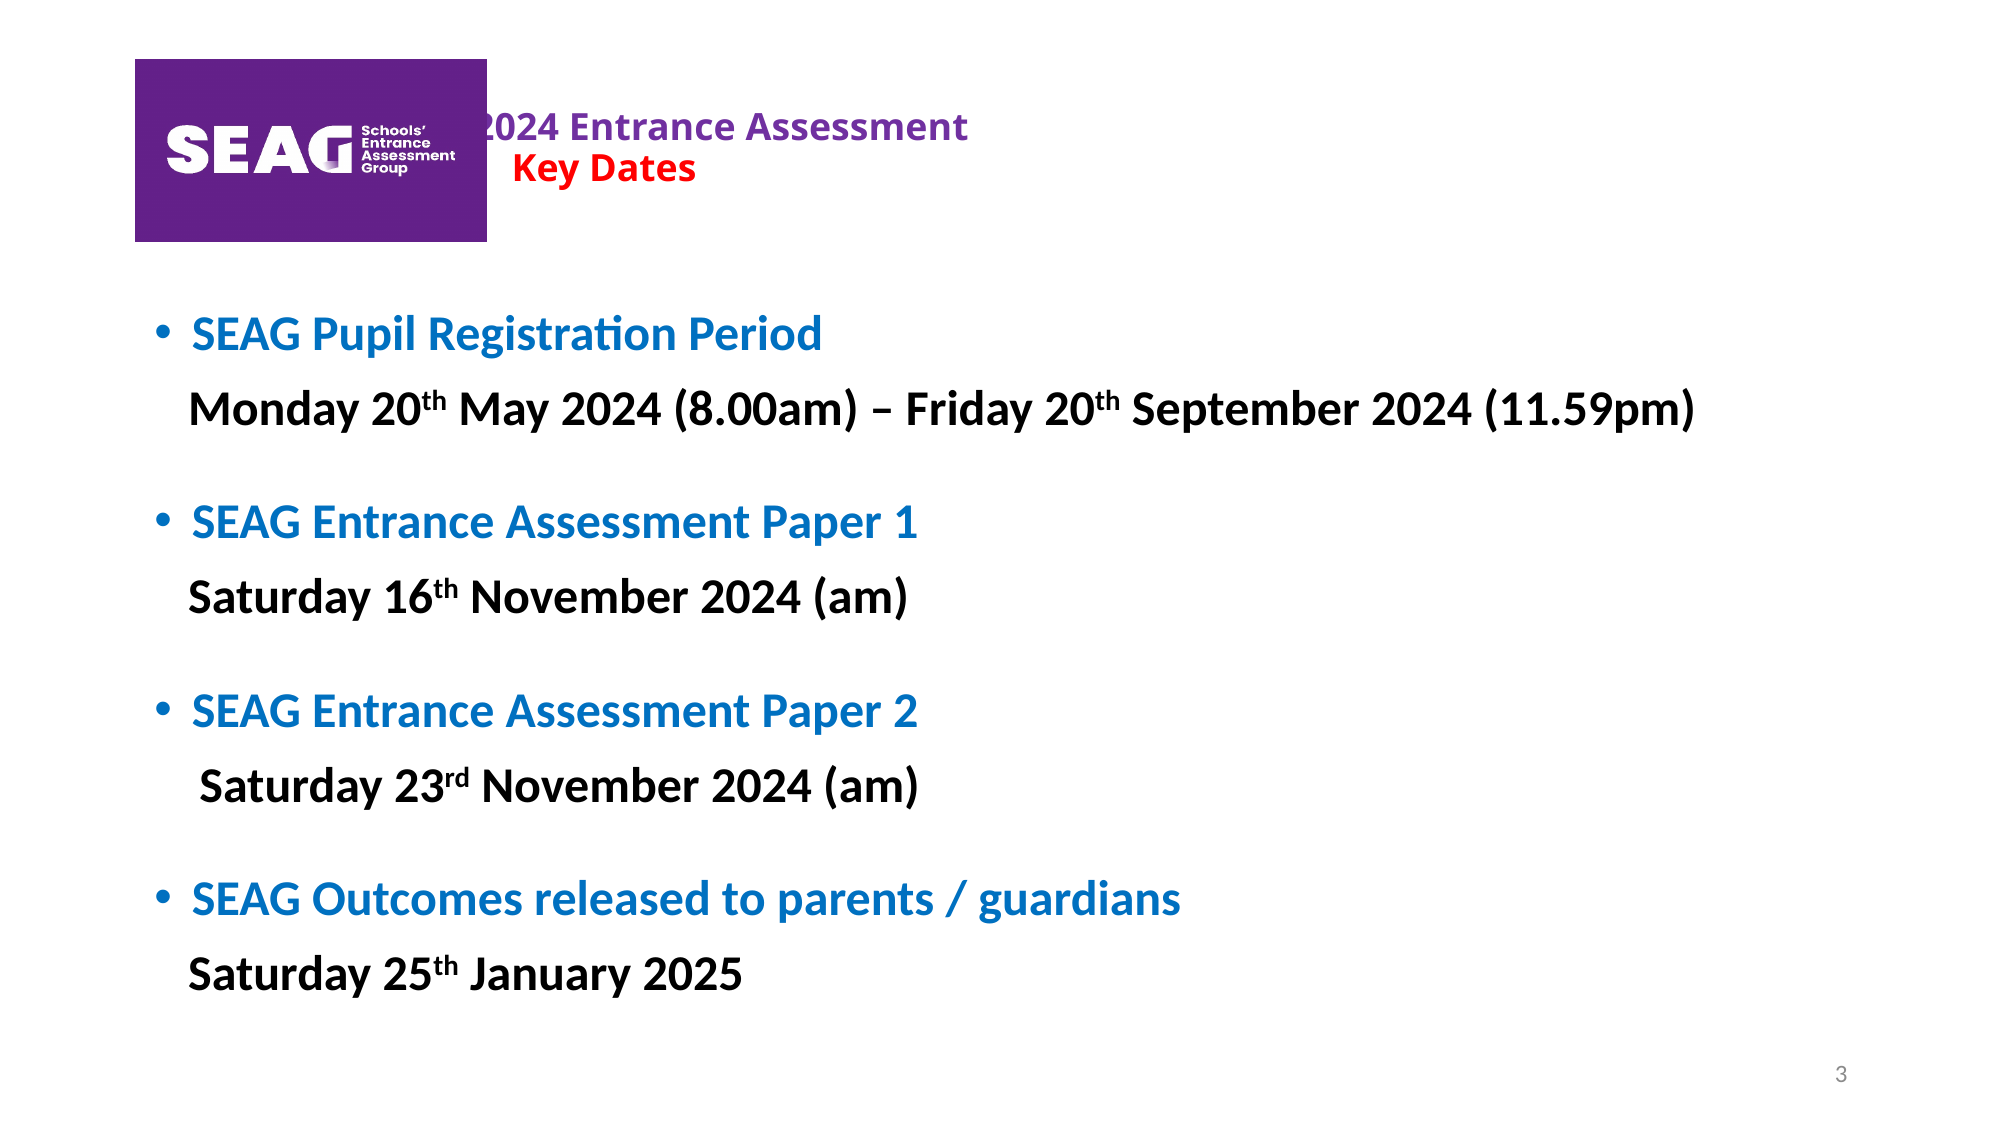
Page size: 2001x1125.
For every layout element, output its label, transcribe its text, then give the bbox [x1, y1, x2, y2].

title The 2024 Entrance Assessment Key Dates [487, 59, 1861, 242]
picture [135, 59, 487, 242]
slide_number 3 [1412, 1042, 1863, 1103]
list SEAG Pupil Registration Period Monday 20th May 2024 (8.00am) – Friday 20th September 2024 (11.59pm) SEAG Entrance Assessment Paper 1 Saturday 16th November 2024 (am) SEAG Entrance Assessment Paper 2 Saturday 23rd November 2024 (am) SEAG Outcomes released to parents / guardians Saturday 25th January 2025 [139, 299, 1863, 1014]
